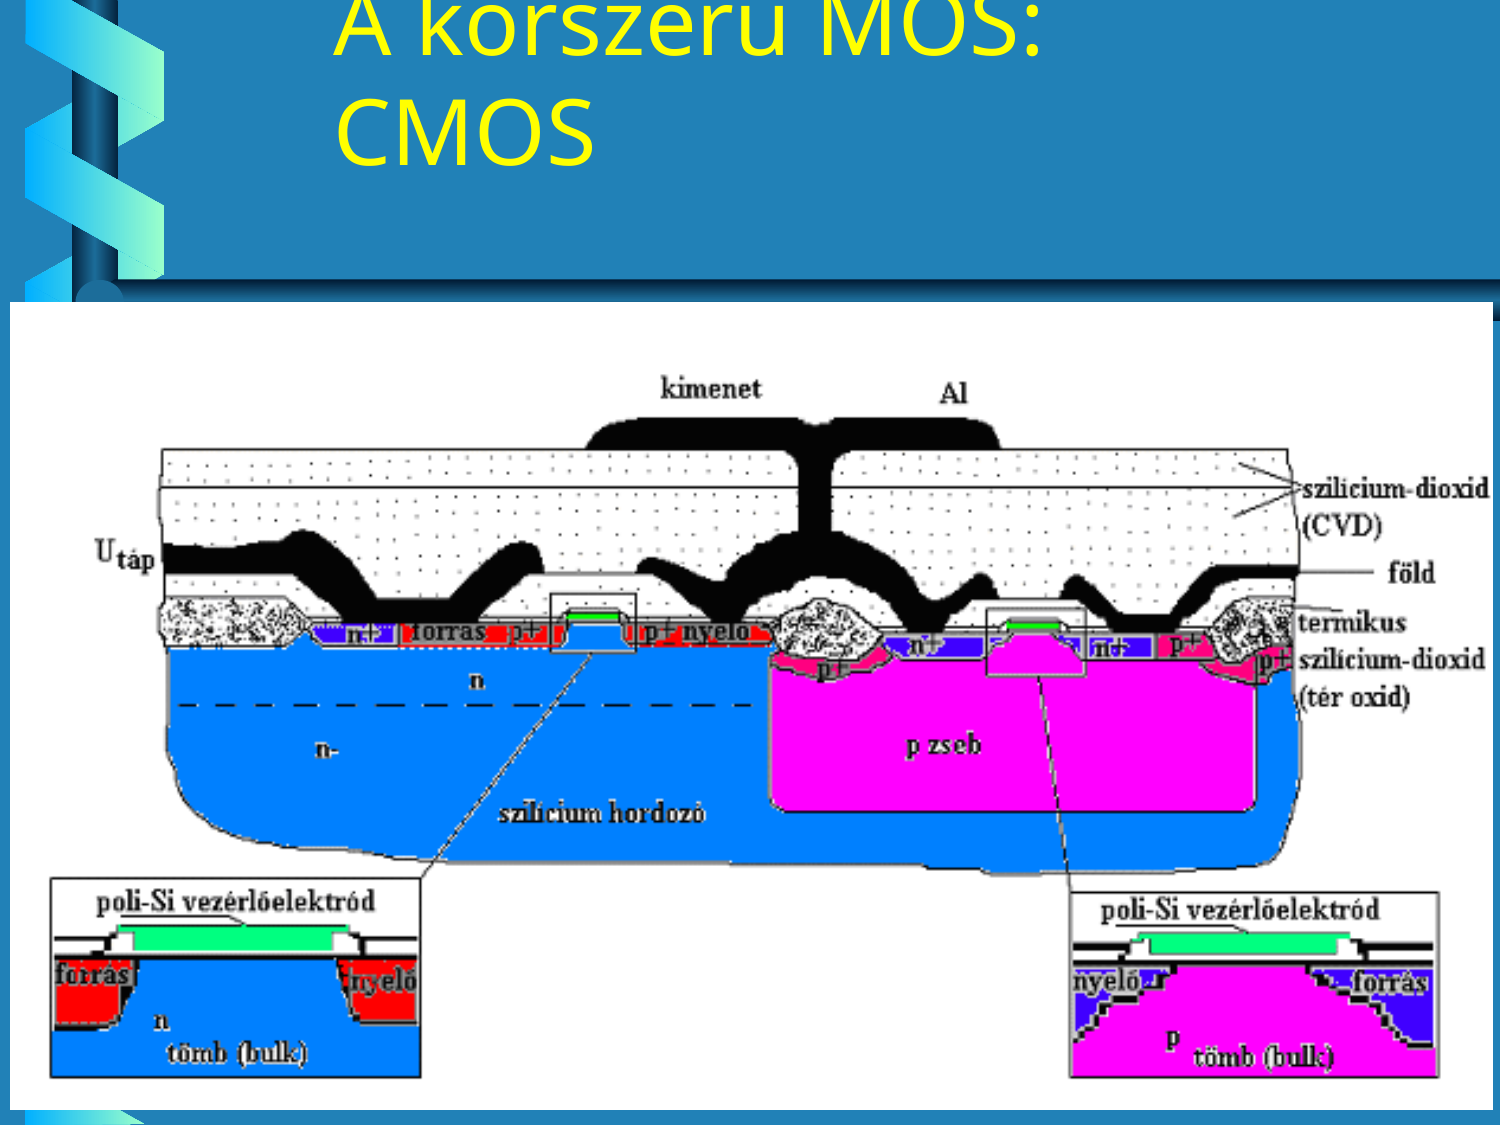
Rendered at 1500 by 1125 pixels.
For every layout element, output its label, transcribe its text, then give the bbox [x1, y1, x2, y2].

title A korszerű MOS: CMOS [318, 60, 1173, 192]
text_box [10, 301, 1493, 1110]
